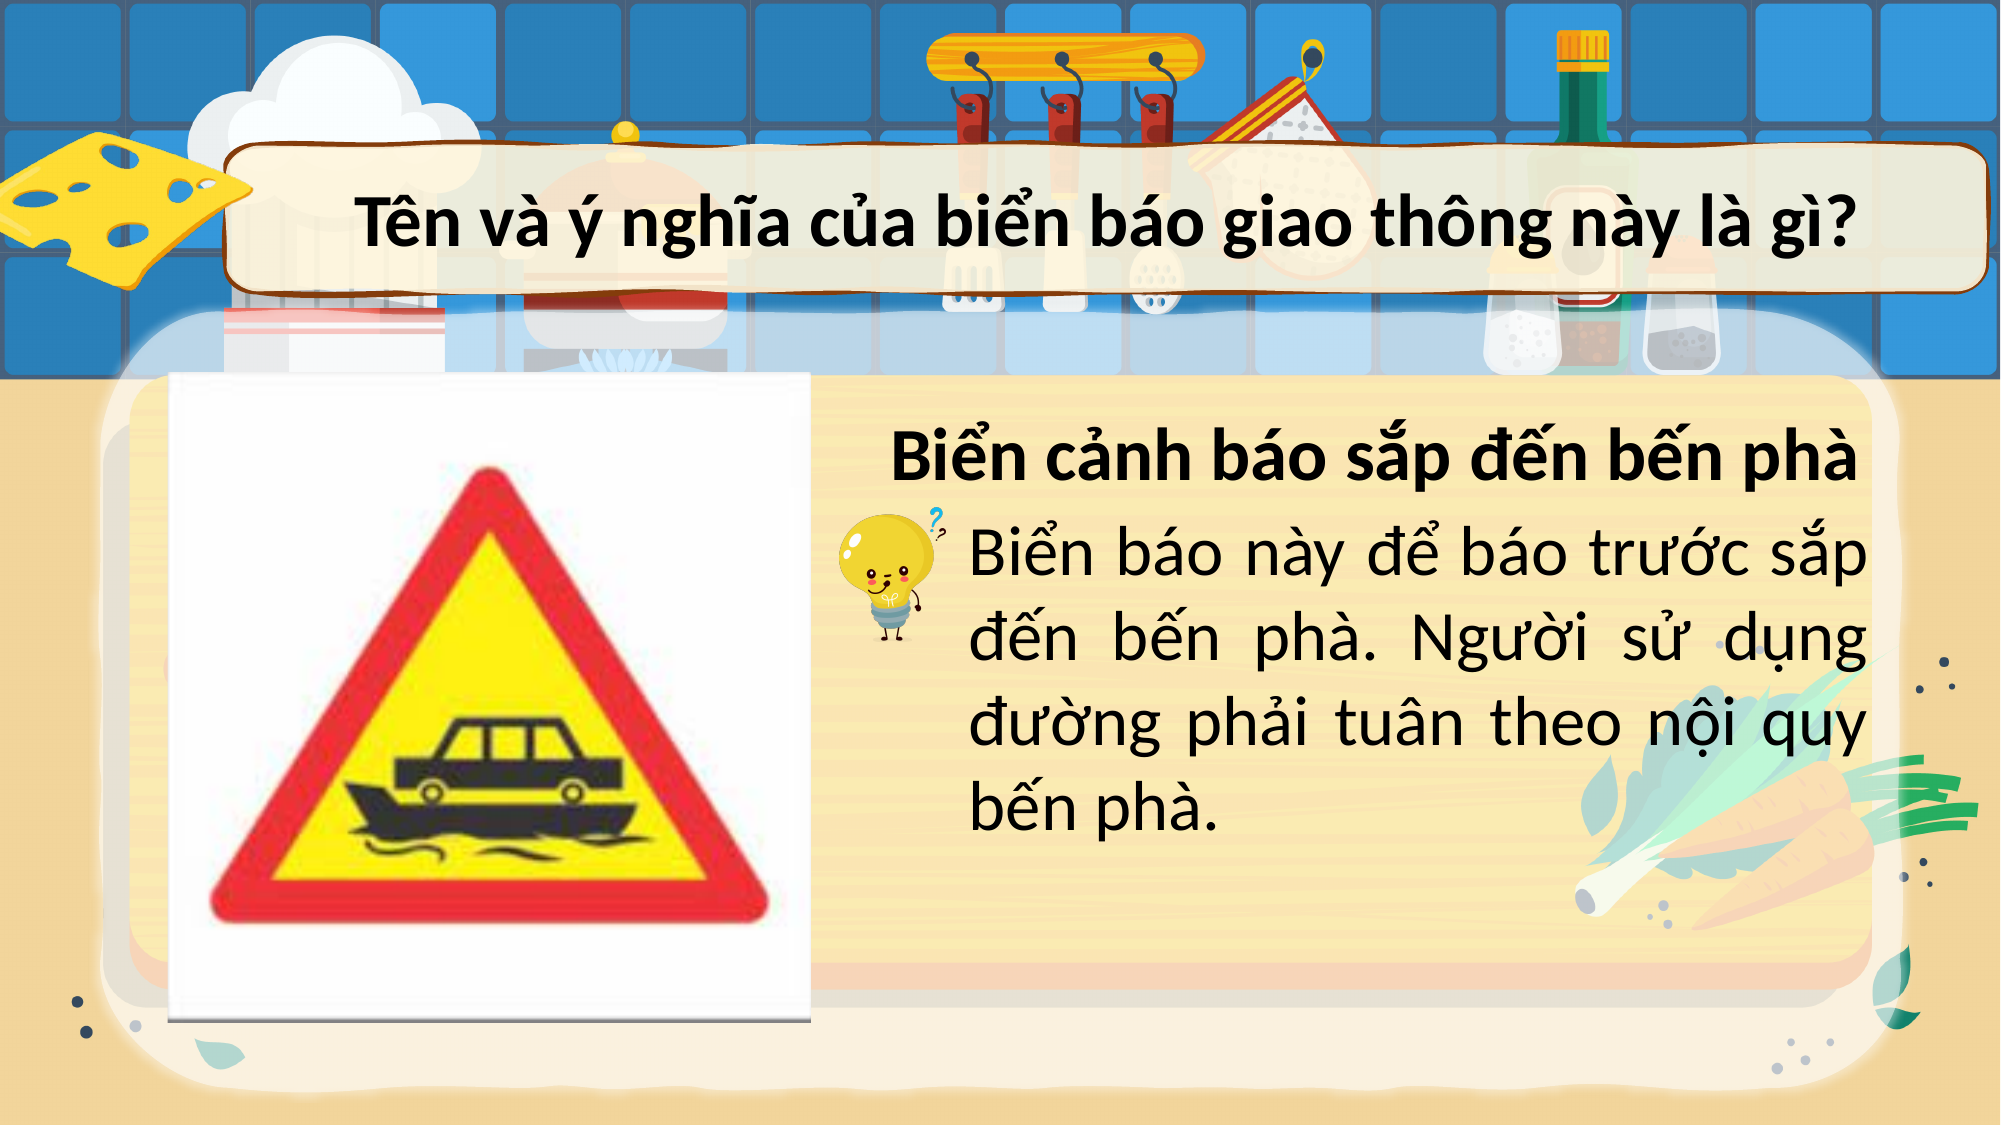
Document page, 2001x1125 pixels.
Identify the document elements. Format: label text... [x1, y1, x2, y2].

text_box Biển báo này để báo trước sắp đến bến phà. Người sử dụng đường phải tuân theo nội quy bến phà. [954, 497, 1885, 852]
text_box Biển cảnh báo sắp đến bến phà [811, 398, 1960, 504]
picture [0, 0, 2001, 1125]
text_box [97, 306, 1904, 1093]
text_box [284, 145, 2000, 292]
